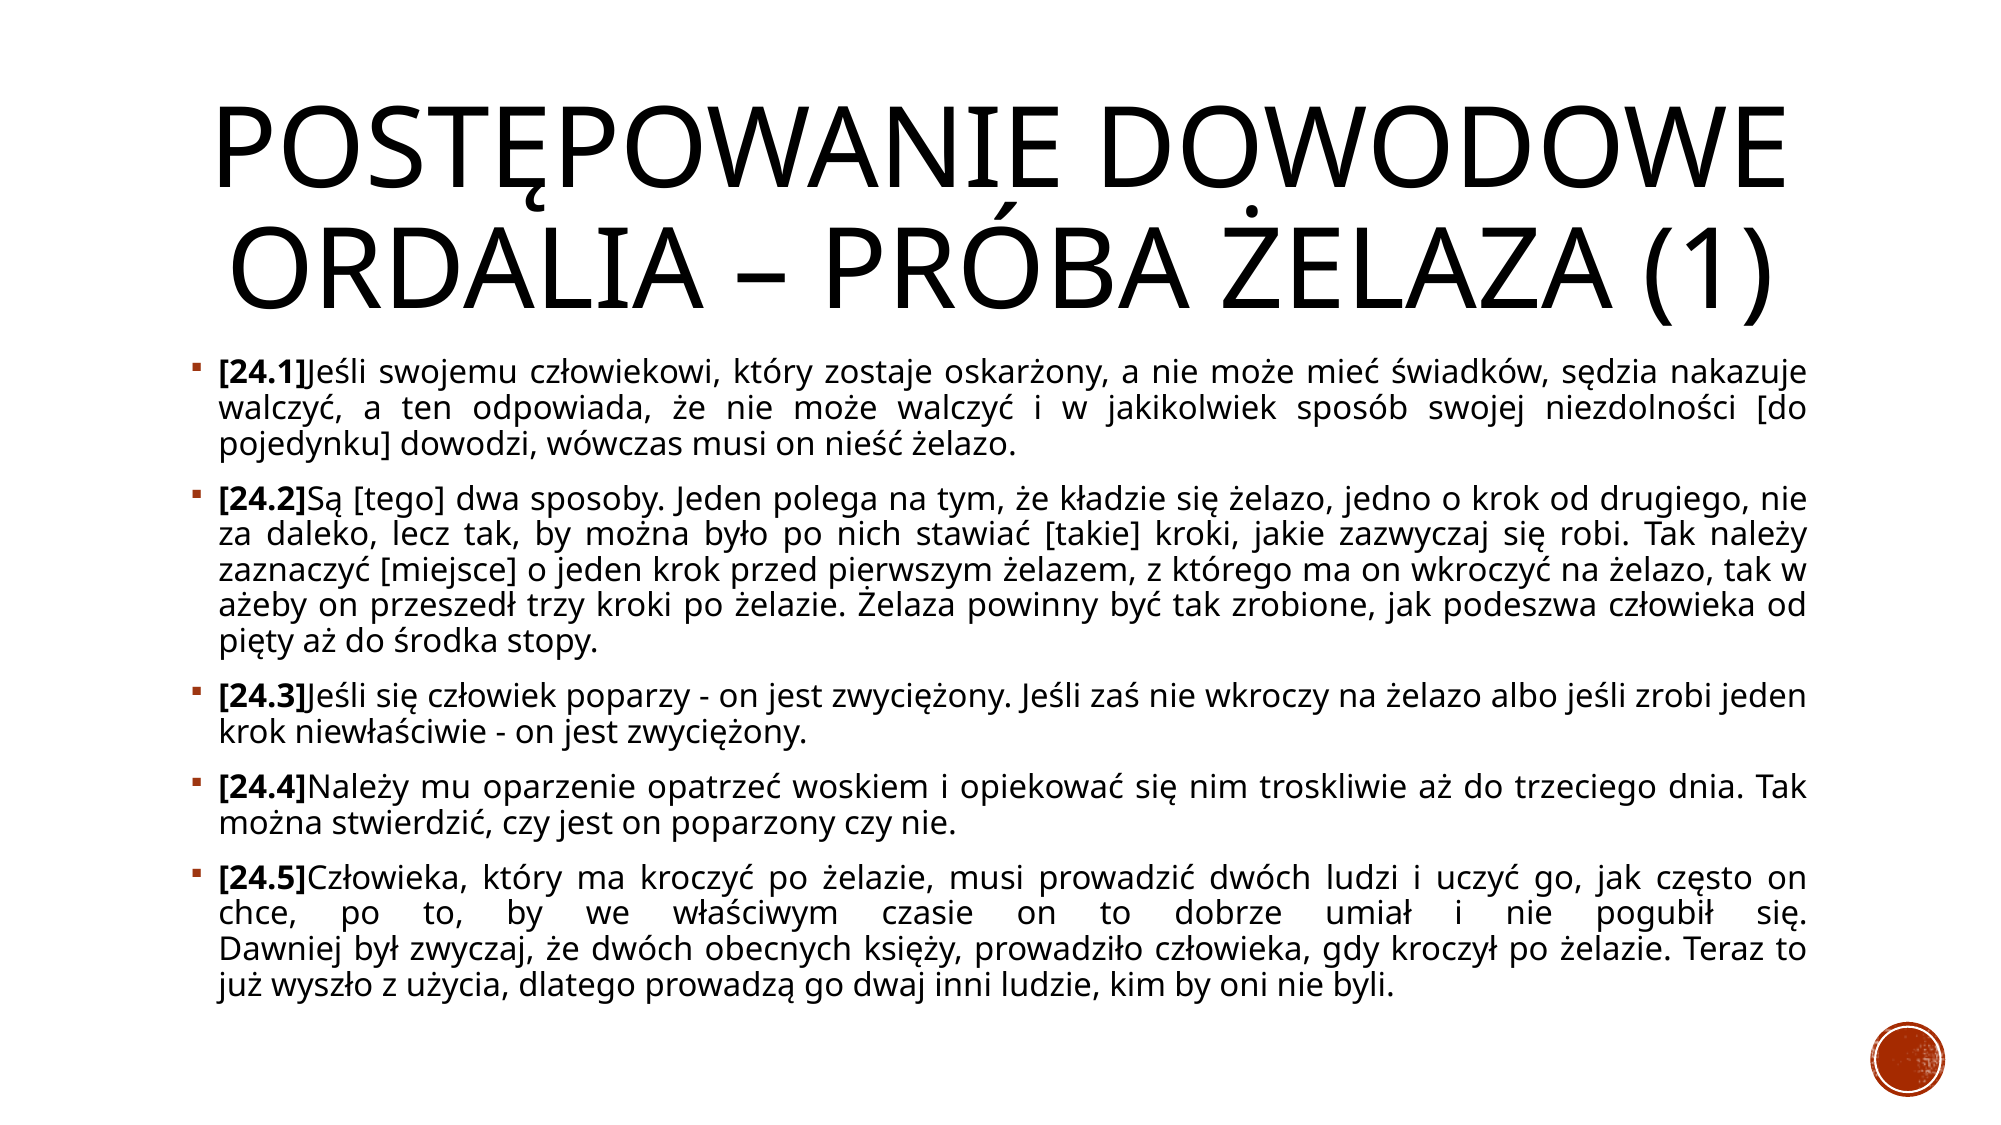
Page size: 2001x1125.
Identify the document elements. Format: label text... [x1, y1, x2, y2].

list [24.1]Jeśli swojemu człowiekowi, który zostaje oskarżony, a nie może mieć świadków, sędzia nakazuje walczyć, a ten odpowiada, że nie może walczyć i w jakikolwiek sposób swojej niezdolności [do pojedynku] dowodzi, wówczas musi on nieść żelazo. [24.2]Są [tego] dwa sposoby. Jeden polega na tym, że kładzie się żelazo, jedno o krok od drugiego, nie za daleko, lecz tak, by można było po nich stawiać [takie] kroki, jakie zazwyczaj się robi. Tak należy zaznaczyć [miejsce] o jeden krok przed pierwszym żelazem, z którego ma on wkroczyć na żelazo, tak w ażeby on przeszedł trzy kroki po żelazie. Żelaza powinny być tak zrobione, jak podeszwa człowieka od pięty aż do środka stopy. [24.3]Jeśli się człowiek poparzy - on jest zwyciężony. Jeśli zaś nie wkroczy na żelazo albo jeśli zrobi jeden krok niewłaściwie - on jest zwyciężony. [24.4]Należy mu oparzenie opatrzeć woskiem i opiekować się nim troskliwie aż do trzeciego dnia. Tak można stwierdzić, czy jest on poparzony czy nie. [24.5]Człowieka, który ma kroczyć po żelazie, musi prowadzić dwóch ludzi i uczyć go, jak często on chce, po to, by we właściwym czasie on to dobrze umiał i nie pogubił się. Dawniej był zwyczaj, że dwóch obecnych księży, prowadziło człowieka, gdy kroczył po żelazie. Teraz to już wyszło z użycia, dlatego prowadzą go dwaj inni ludzie, kim by oni nie byli. [175, 348, 1826, 1013]
title POSTĘPOWANIE DOWODOWE ORDALIA – próba żelaza (1) [175, 79, 1826, 344]
